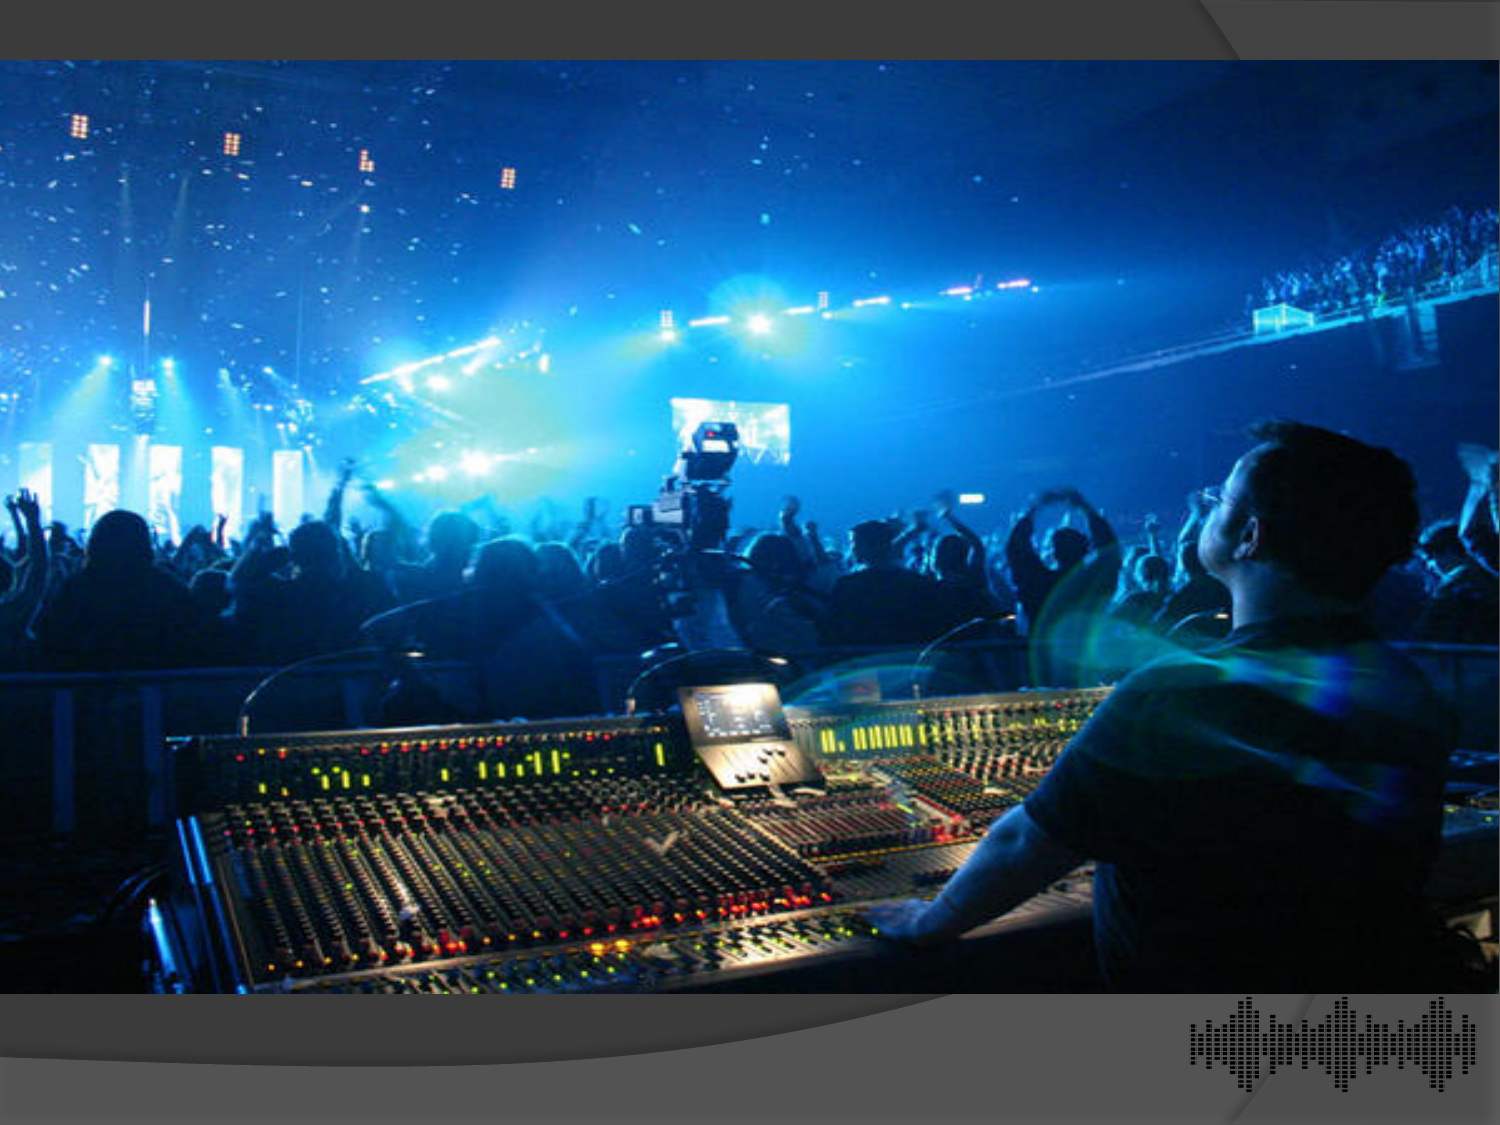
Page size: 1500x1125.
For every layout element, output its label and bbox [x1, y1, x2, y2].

list [0, 59, 1500, 994]
picture [1188, 960, 1479, 1125]
